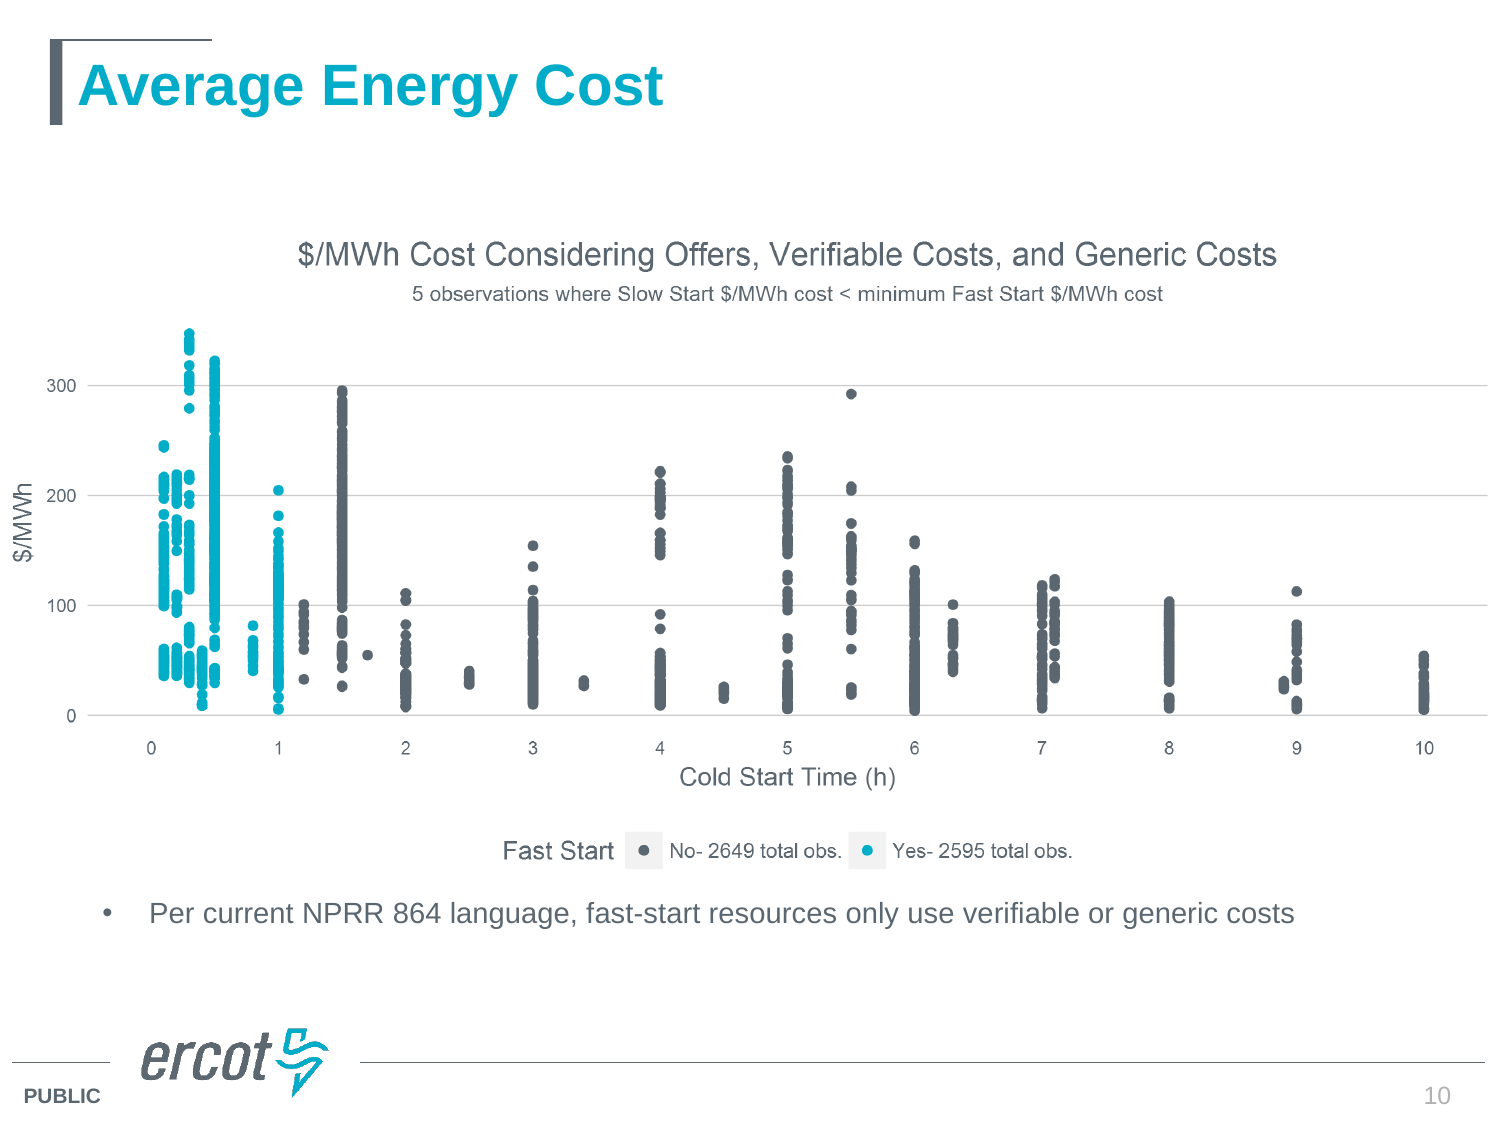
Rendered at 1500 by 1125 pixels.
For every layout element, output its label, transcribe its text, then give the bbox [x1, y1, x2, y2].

slide_number 10 [1400, 1076, 1475, 1113]
picture [0, 228, 1500, 897]
text_box Per current NPRR 864 language, fast-start resources only use verifiable or generic costs [87, 904, 1400, 938]
title Average Energy Cost [62, 39, 1450, 227]
picture [137, 1024, 332, 1100]
